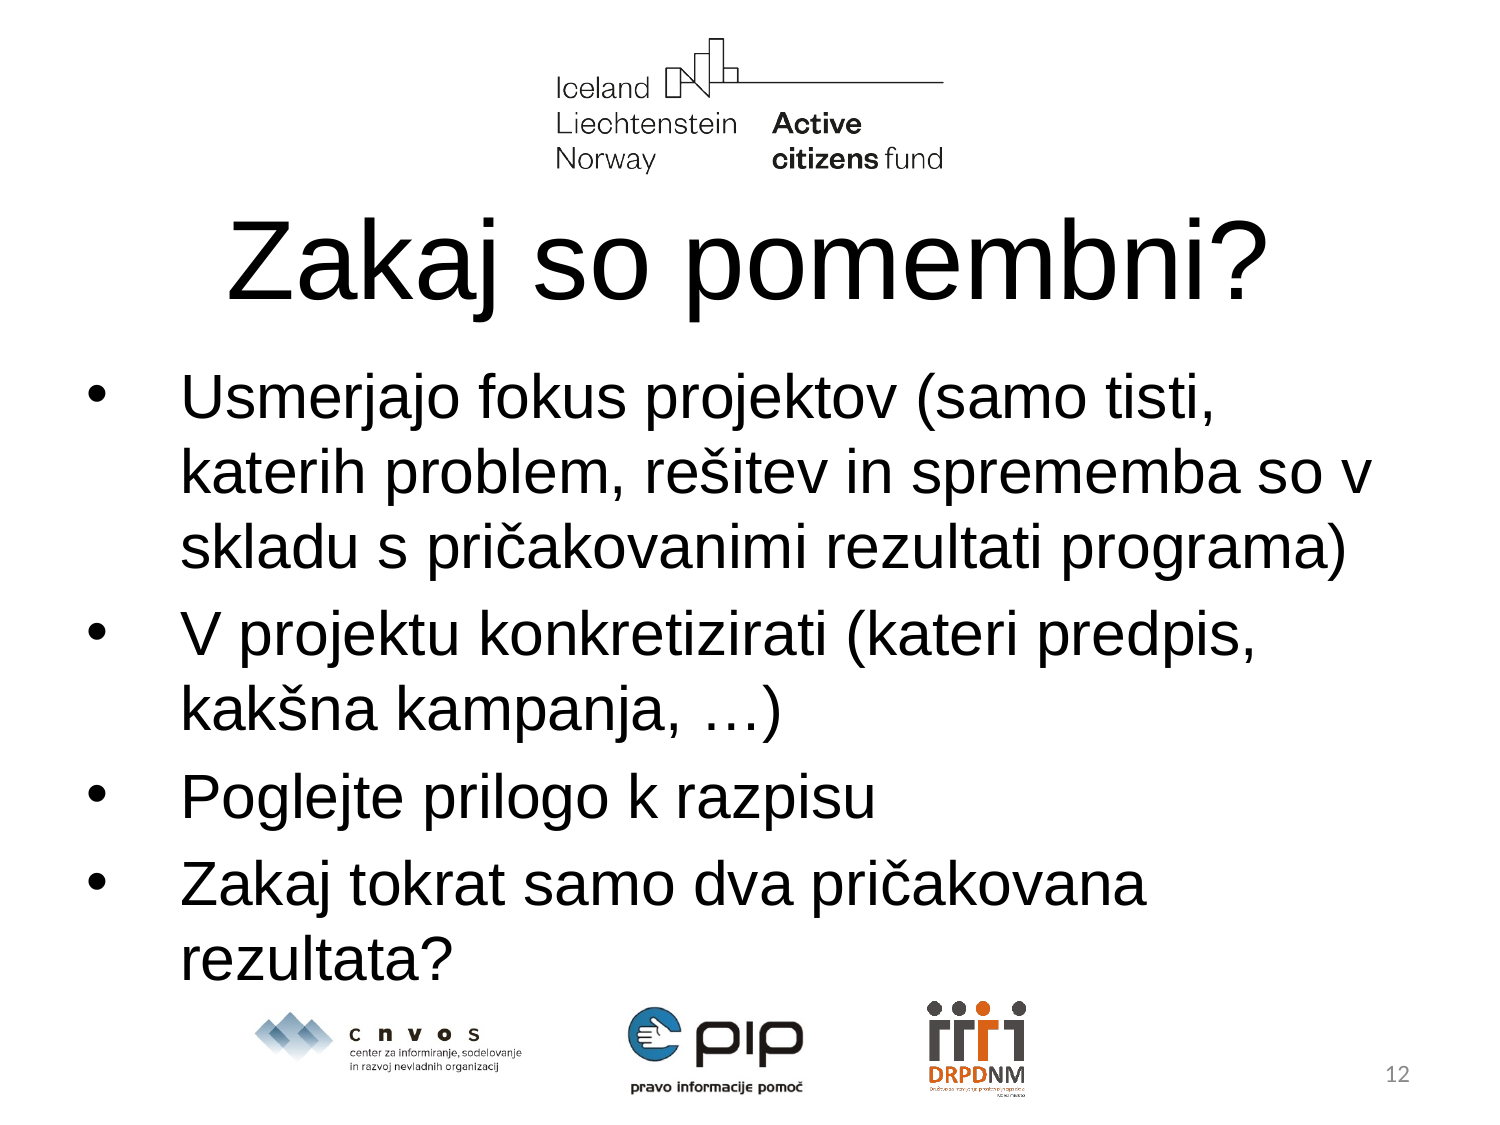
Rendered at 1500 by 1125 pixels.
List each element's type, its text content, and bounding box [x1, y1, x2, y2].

list Usmerjajo fokus projektov (samo tisti, katerih problem, rešitev in sprememba so v skladu s pričakovanimi rezultati programa) V projektu konkretizirati (kateri predpis, kakšna kampanja, …) Poglejte prilogo k razpisu Zakaj tokrat samo dva pričakovana rezultata? [71, 348, 1422, 965]
picture [555, 38, 944, 160]
slide_number 12 [1364, 1042, 1425, 1103]
footer [75, 999, 1425, 1103]
title Zakaj so pomembni? [73, 160, 1424, 349]
